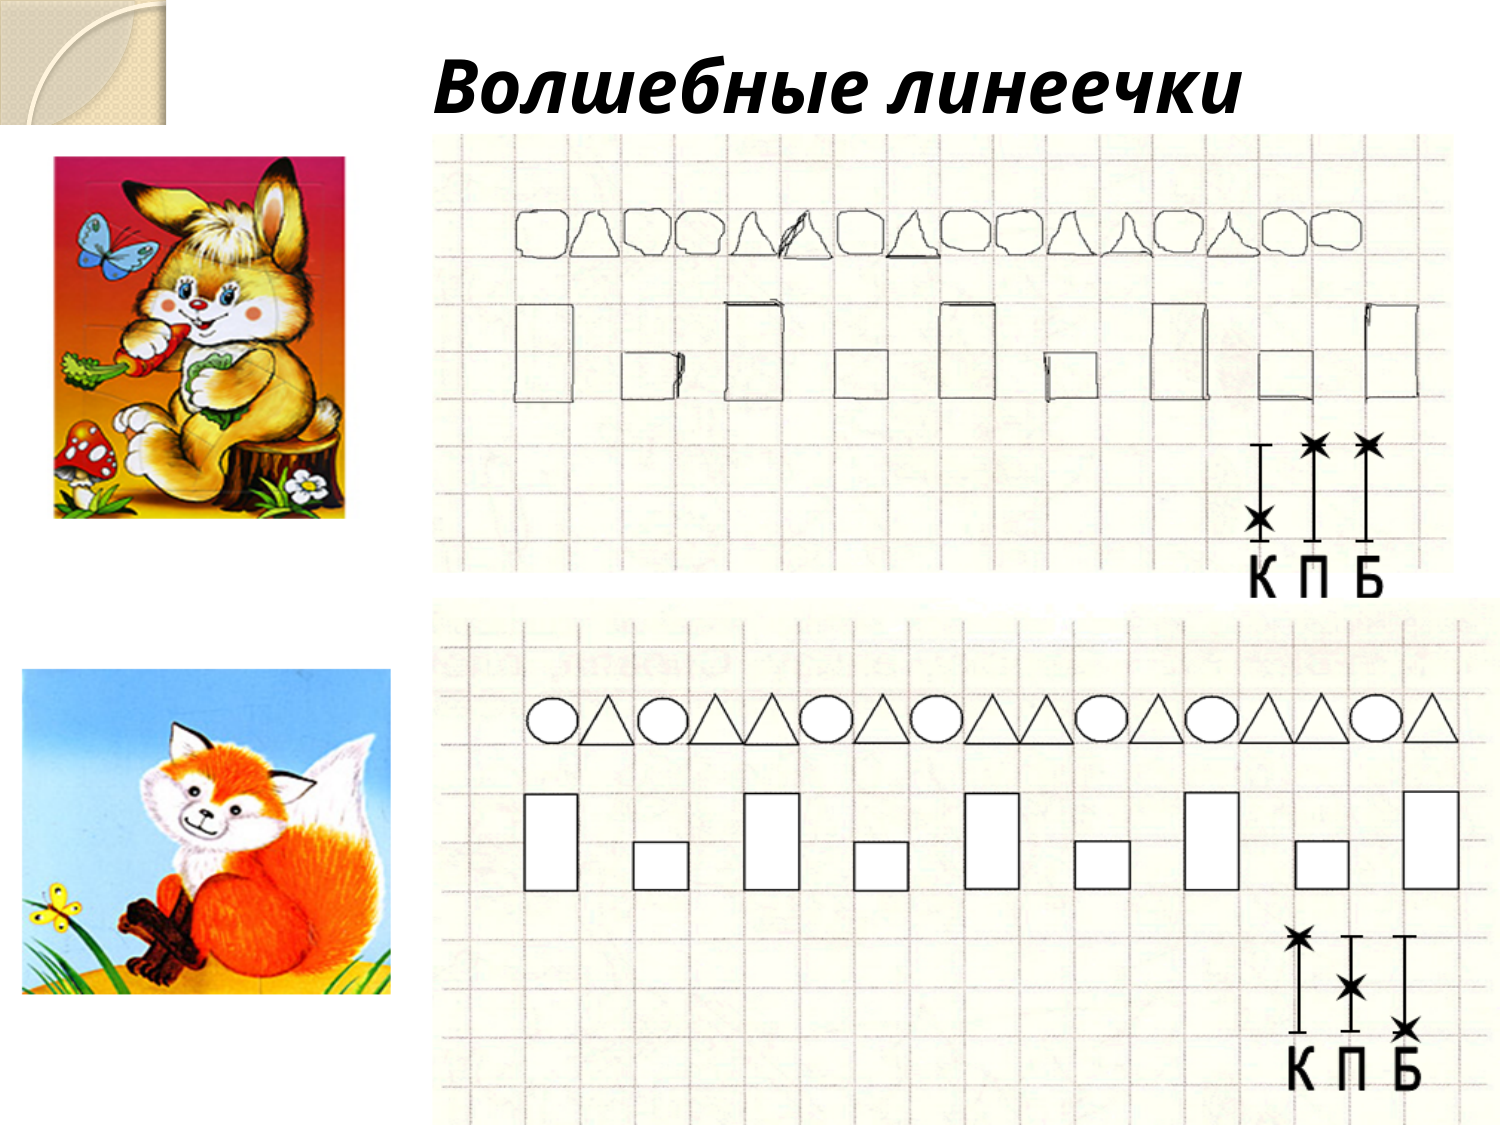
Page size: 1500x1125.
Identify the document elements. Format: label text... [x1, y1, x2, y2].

picture [0, 125, 1500, 1125]
text_box Волшебные линеечки [206, 30, 1471, 121]
